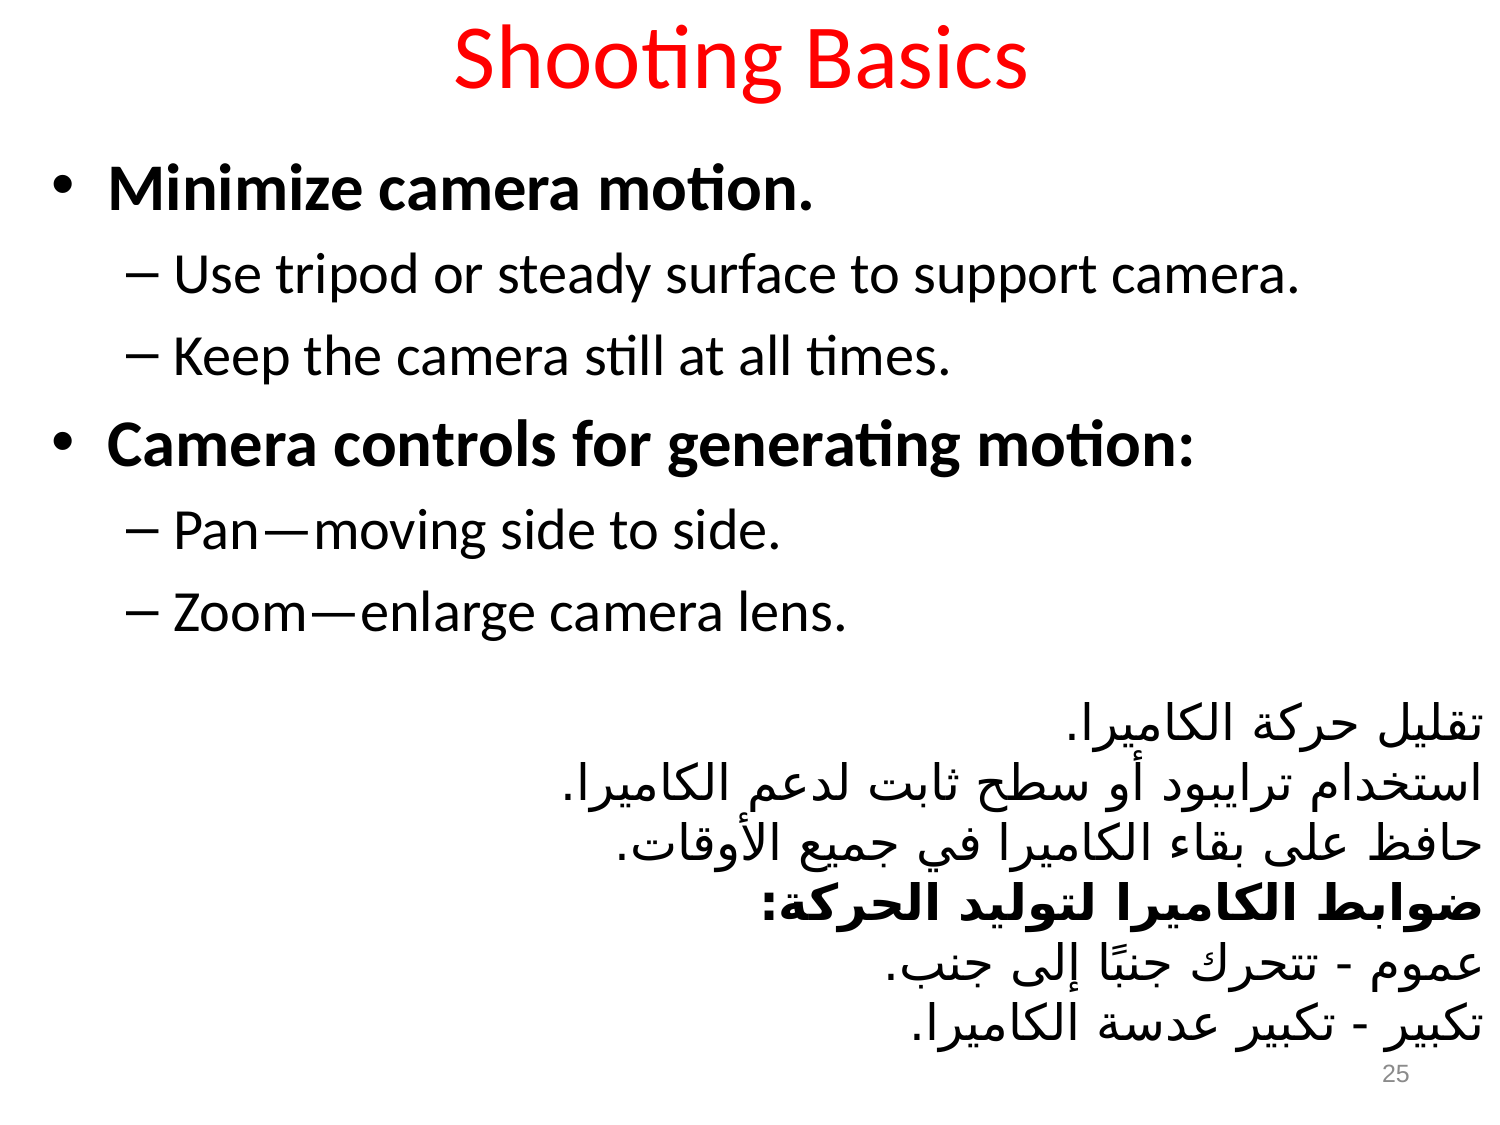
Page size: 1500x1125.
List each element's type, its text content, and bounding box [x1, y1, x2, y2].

list Minimize camera motion. Use tripod or steady surface to support camera. Keep the camera still at all times. Camera controls for generating motion: Pan—moving side to side. Zoom—enlarge camera lens. [36, 135, 1464, 879]
slide_number 25 [1074, 1059, 1425, 1103]
title Shooting Basics [67, 0, 1418, 135]
text_box تقليل حركة الكاميرا. استخدام ترايبود أو سطح ثابت لدعم الكاميرا. حافظ على بقاء الكاميرا في جميع الأوقات. ضوابط الكاميرا لتوليد الحركة: عموم - تتحرك جنبًا إلى جنب. تكبير - تكبير عدسة الكاميرا. [152, 683, 1500, 1059]
